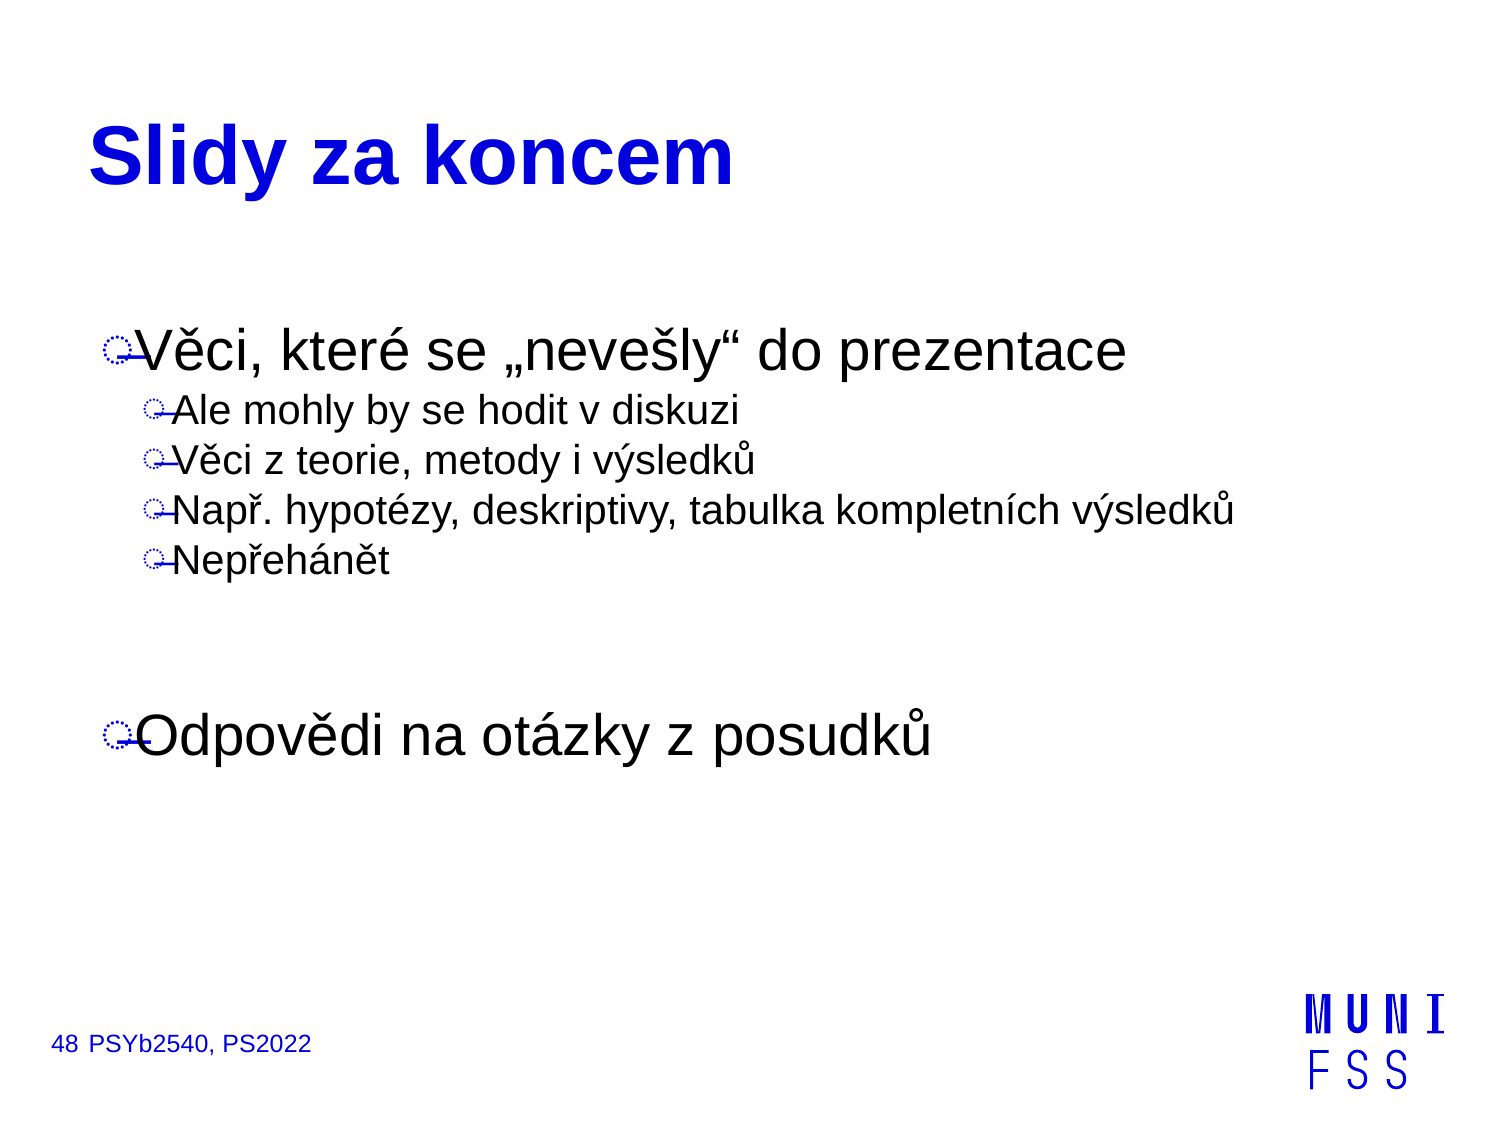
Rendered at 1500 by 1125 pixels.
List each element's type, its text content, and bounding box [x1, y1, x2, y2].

list Věci, které se „nevešly“ do prezentace Ale mohly by se hodit v diskuzi Věci z teorie, metody i výsledků Např. hypotézy, deskriptivy, tabulka kompletních výsledků Nepřehánět Odpovědi na otázky z posudků [88, 277, 1412, 957]
footer PSYb2540, PS2022 [88, 1021, 1063, 1063]
slide_number 48 [50, 1021, 82, 1063]
title Slidy za koncem [88, 118, 1412, 193]
